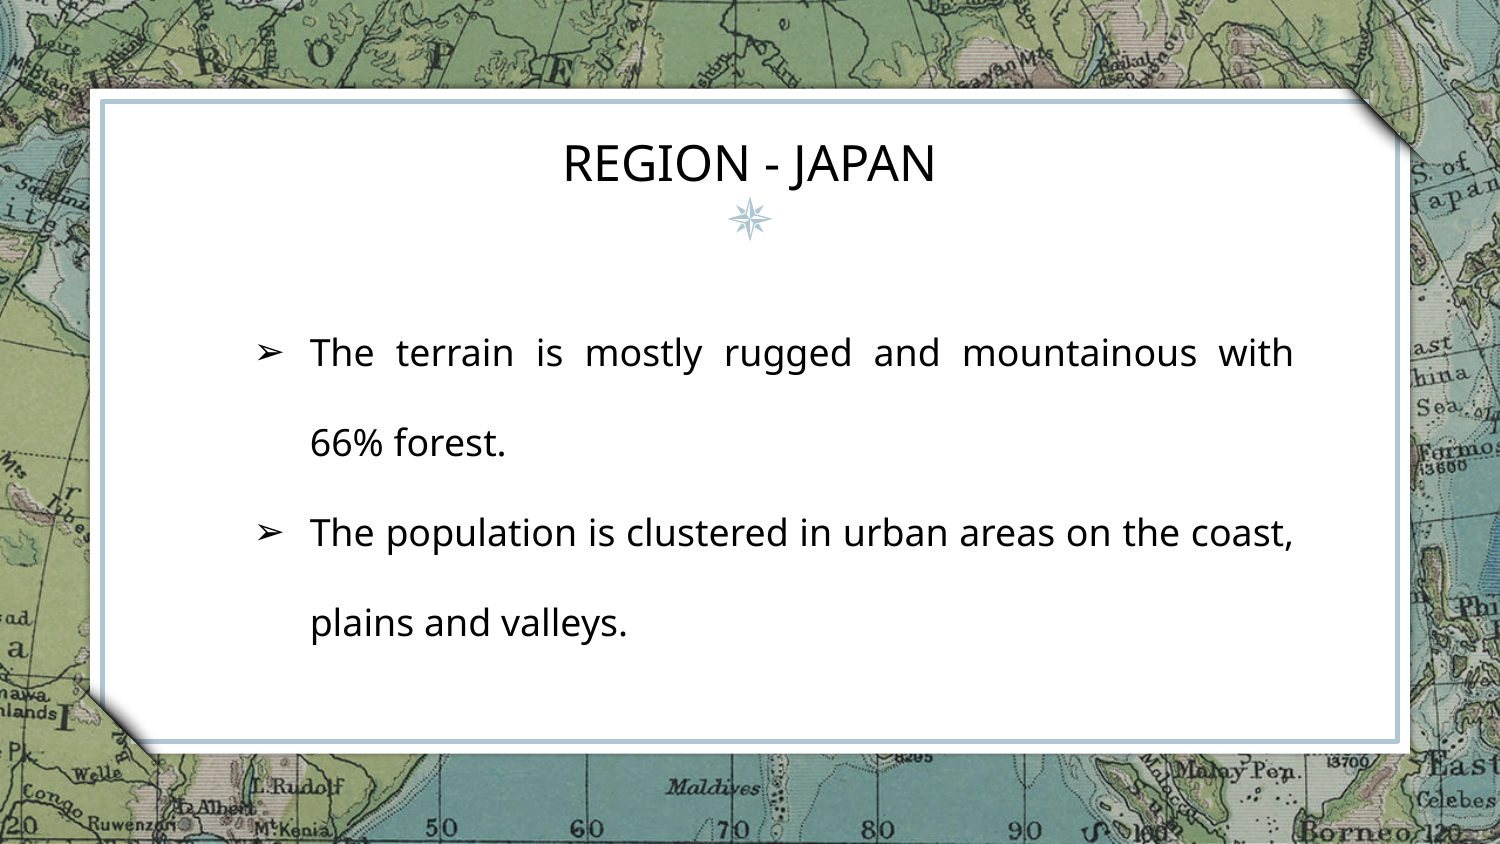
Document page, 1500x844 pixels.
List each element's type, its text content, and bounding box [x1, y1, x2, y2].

picture [0, 0, 1500, 844]
text_box The terrain is mostly rugged and mountainous with 66% forest. The population is clustered in urban areas on the coast, plains and valleys. [219, 269, 1311, 702]
title REGION - JAPAN [164, 101, 1336, 192]
